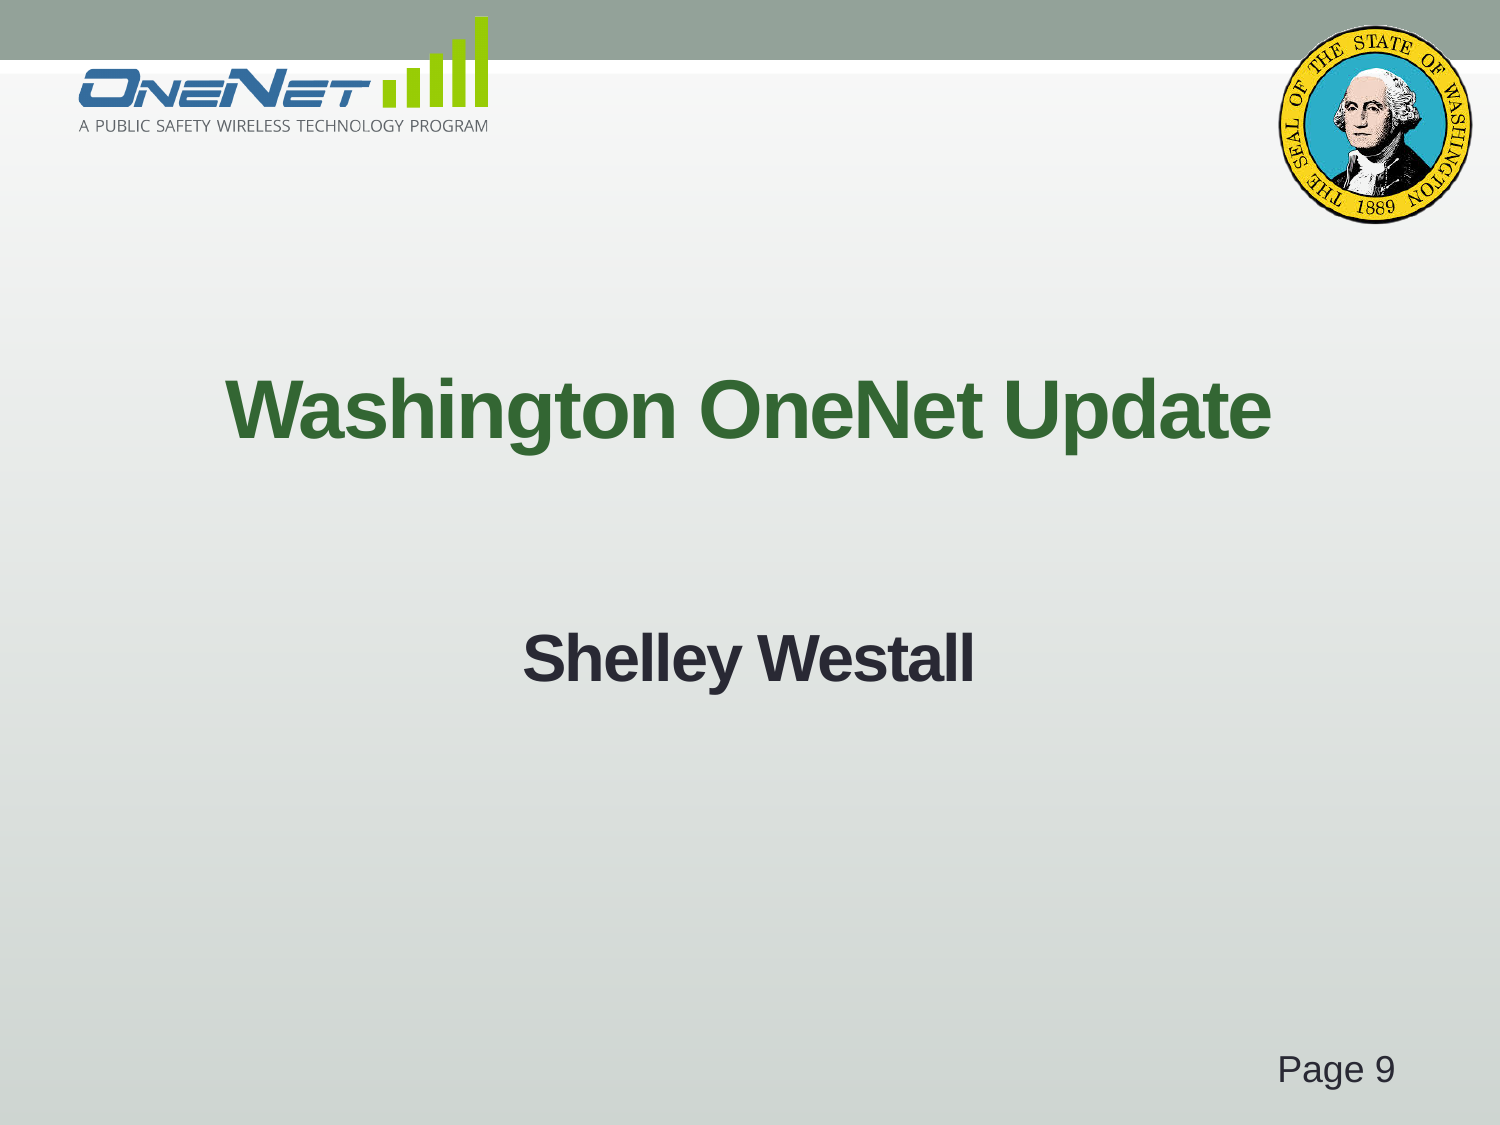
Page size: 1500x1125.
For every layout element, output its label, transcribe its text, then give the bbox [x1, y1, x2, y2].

picture [74, 12, 496, 137]
picture [1275, 24, 1476, 225]
title Washington OneNet Update Shelley Westall [150, 136, 1350, 874]
